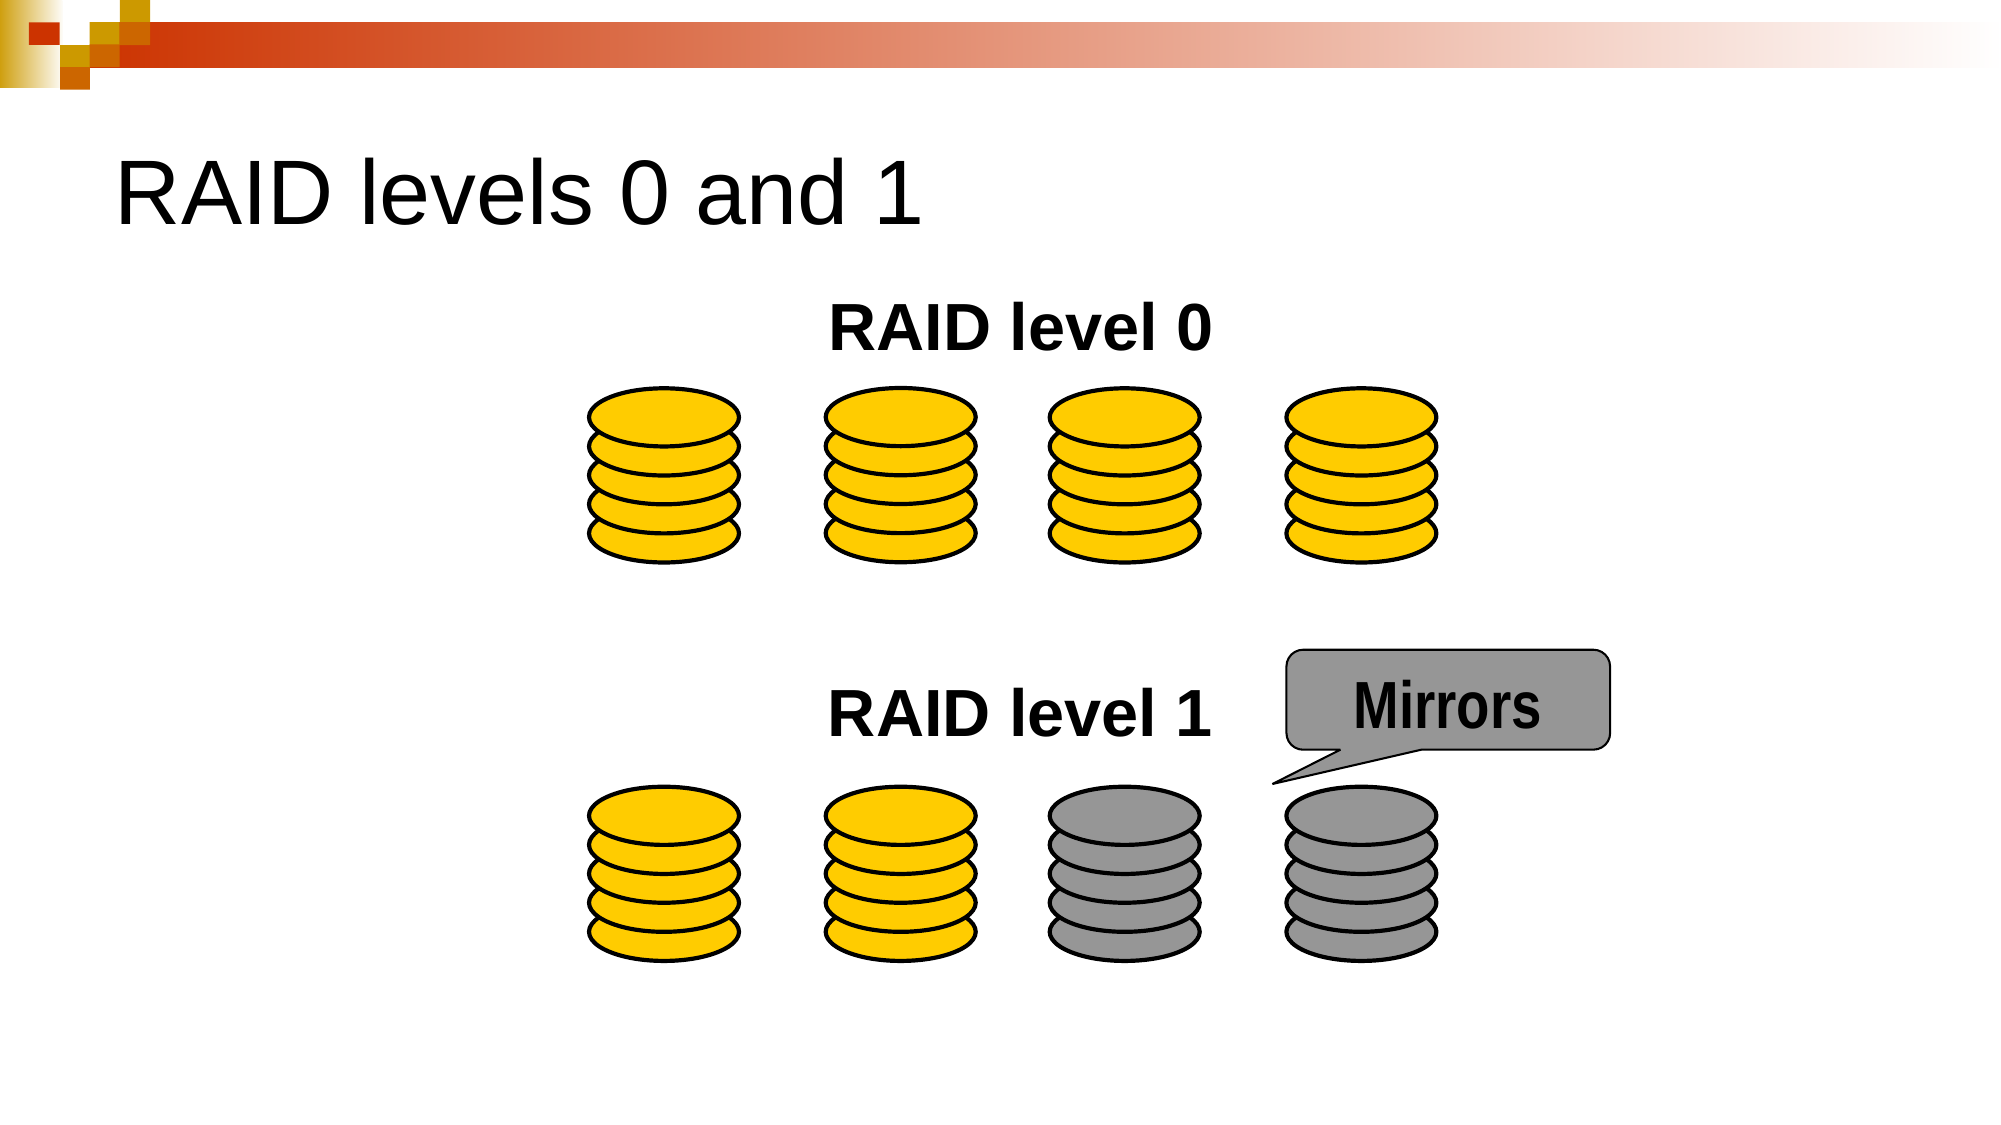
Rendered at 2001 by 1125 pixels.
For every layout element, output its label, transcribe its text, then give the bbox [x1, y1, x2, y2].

title RAID levels 0 and 1 [99, 75, 1900, 300]
text_box RAID level 1 [813, 661, 1229, 757]
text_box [589, 387, 1437, 563]
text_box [589, 786, 1437, 961]
text_box RAID level 0 [813, 275, 1247, 371]
text_box Mirrors [1272, 649, 1611, 785]
